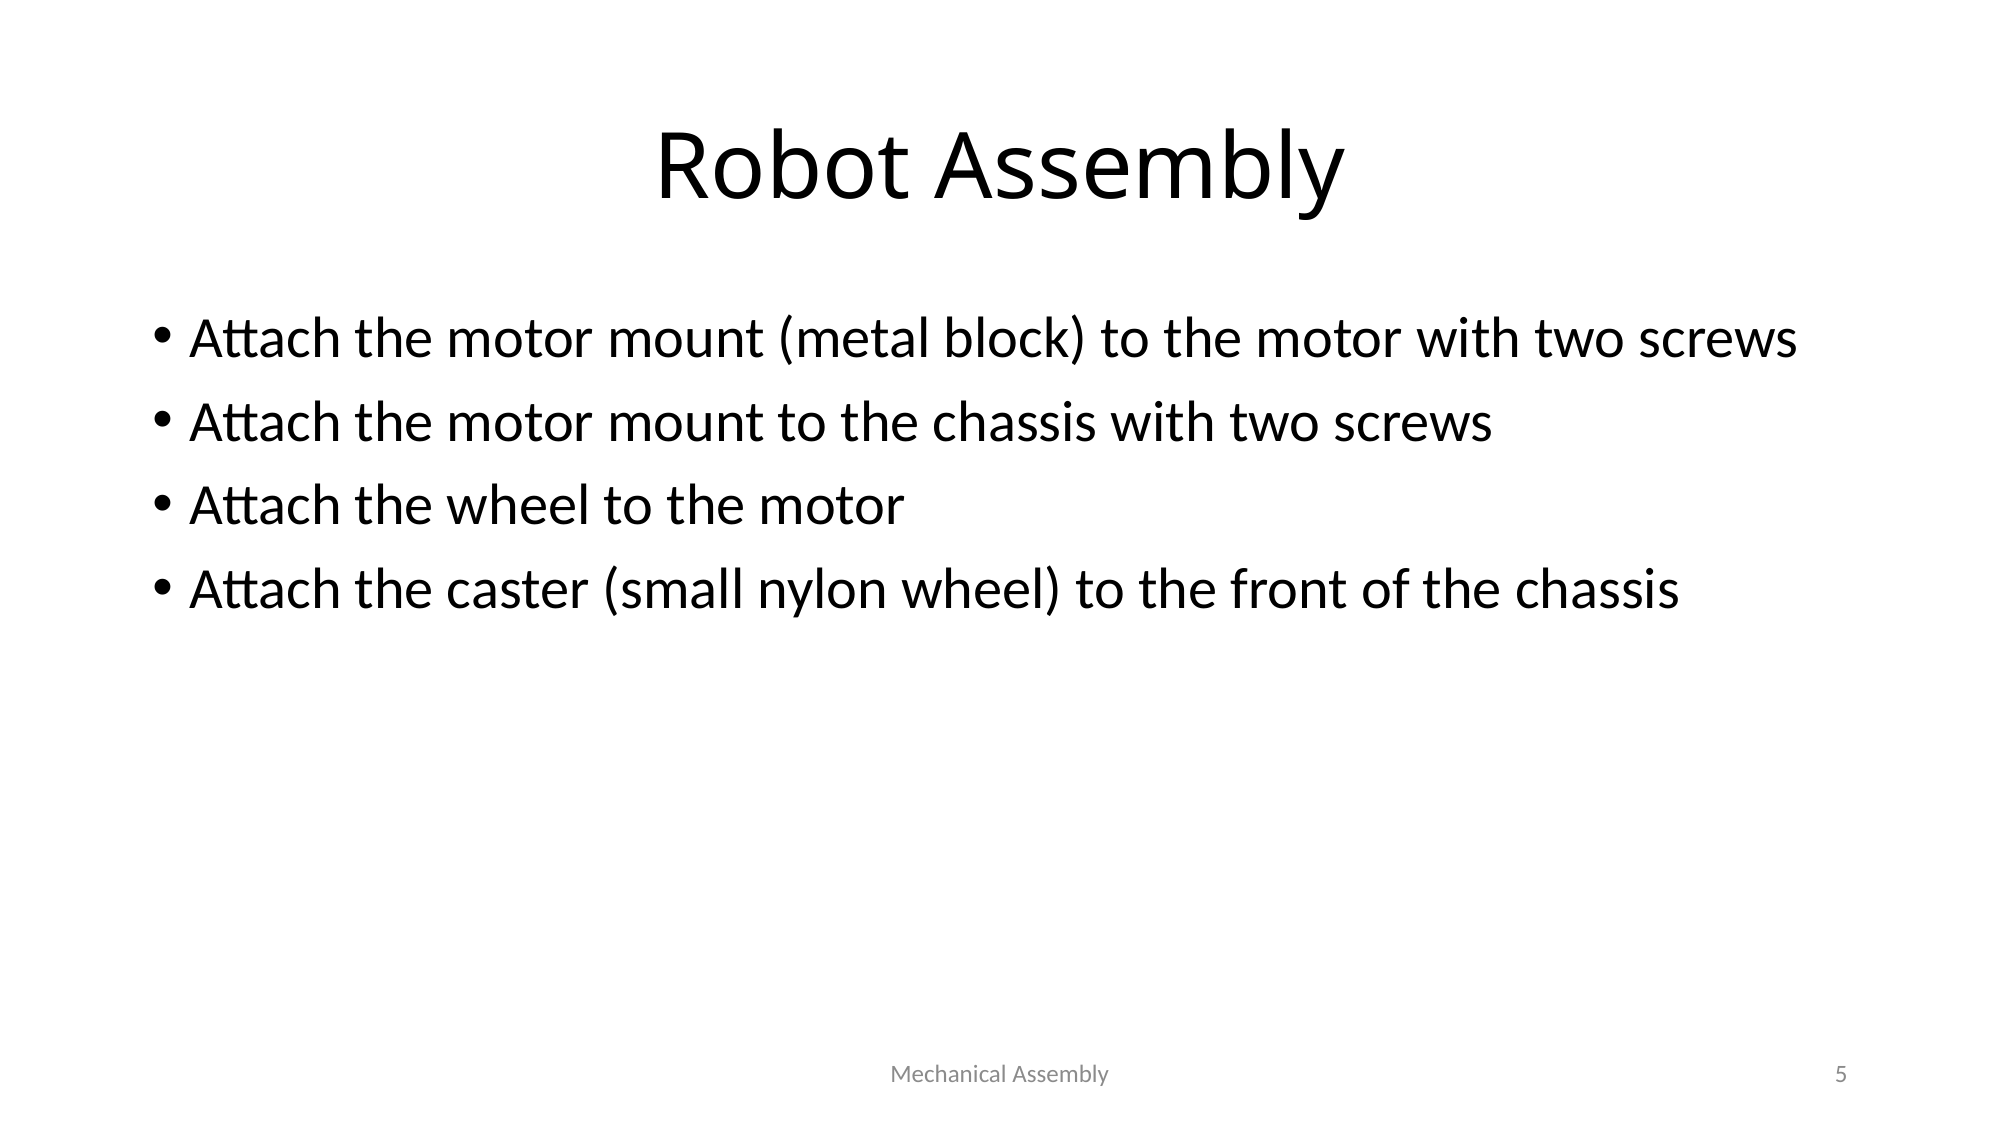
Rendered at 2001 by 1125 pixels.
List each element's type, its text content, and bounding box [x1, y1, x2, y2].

slide_number 5 [1412, 1042, 1863, 1103]
footer Mechanical Assembly [662, 1042, 1338, 1103]
list Attach the motor mount (metal block) to the motor with two screws Attach the motor mount to the chassis with two screws Attach the wheel to the motor Attach the caster (small nylon wheel) to the front of the chassis [137, 299, 1863, 1014]
title Robot Assembly [137, 59, 1863, 278]
